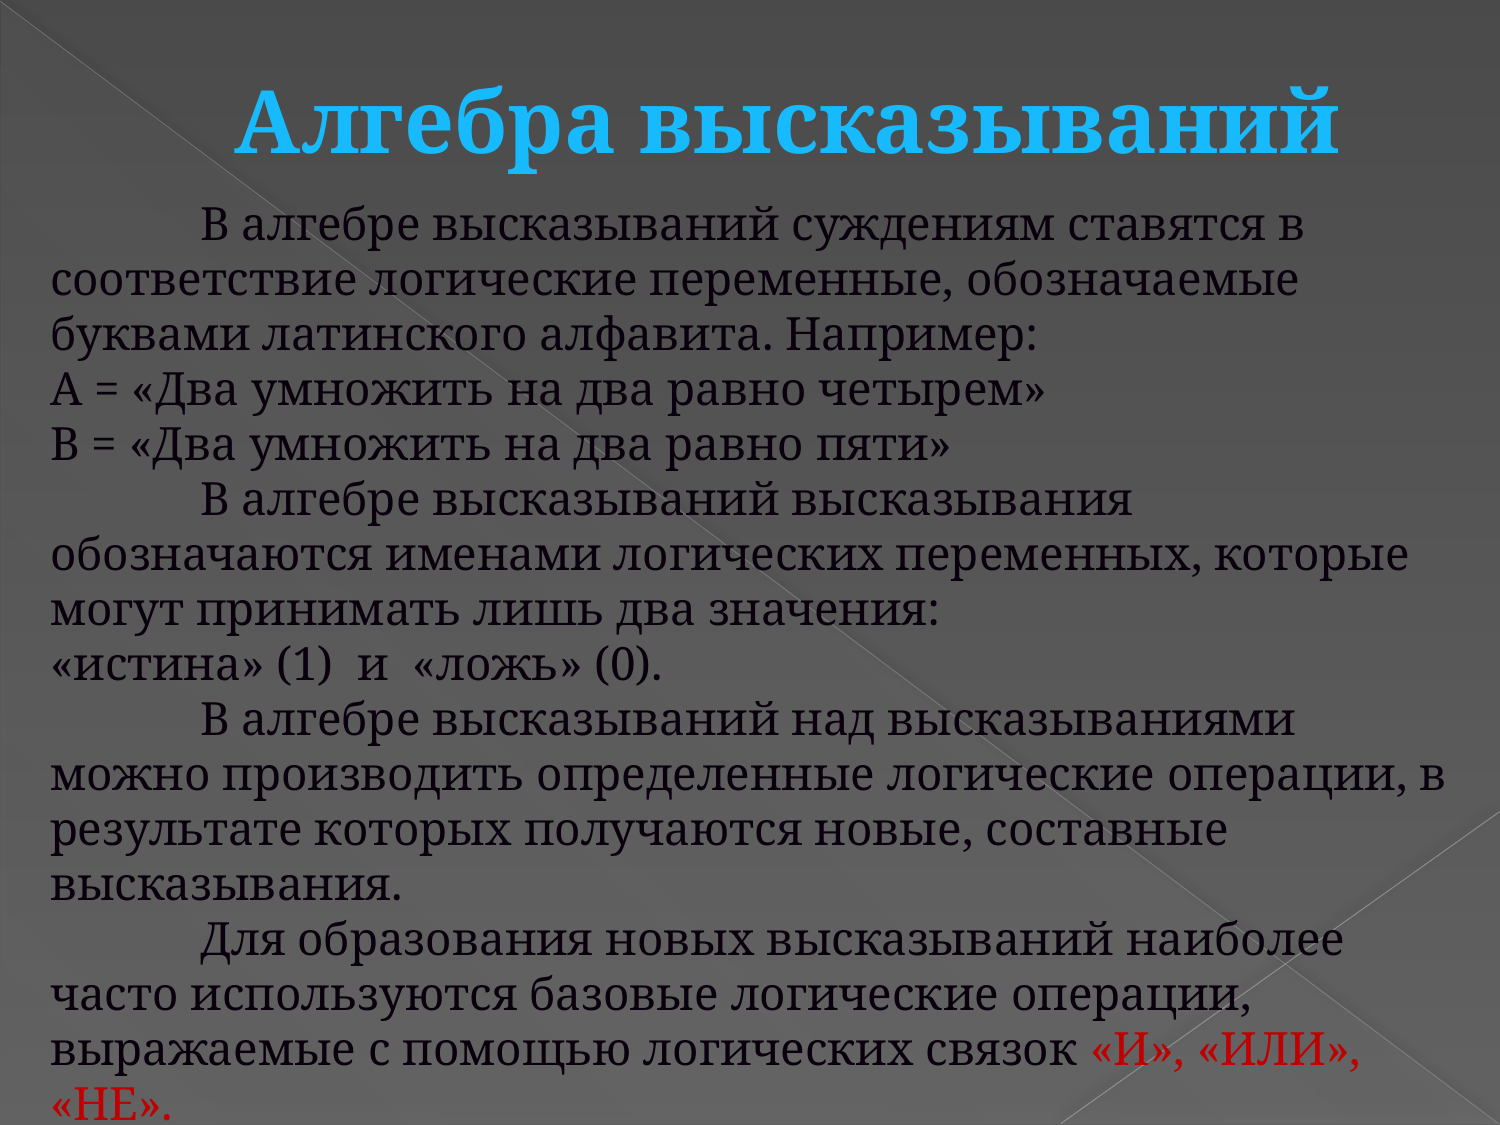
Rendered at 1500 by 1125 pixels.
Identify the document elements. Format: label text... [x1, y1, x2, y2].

text_box В алгебре высказываний суждениям ставятся в соответствие логические переменные, обозначаемые буквами латинского алфавита. Например: А = «Два умножить на два равно четырем» В = «Два умножить на два равно пяти» В алгебре высказываний высказывания обозначаются именами логических переменных, которые могут принимать лишь два значения: «истина» (1) и «ложь» (0). В алгебре высказываний над высказываниями можно производить определенные логические операции, в результате которых получаются новые, составные высказывания. Для образования новых высказываний наиболее часто используются базовые логические операции, выражаемые с помощью логических связок «И», «ИЛИ», «НЕ». [35, 187, 1465, 1125]
title Алгебра высказываний [49, 37, 1446, 187]
